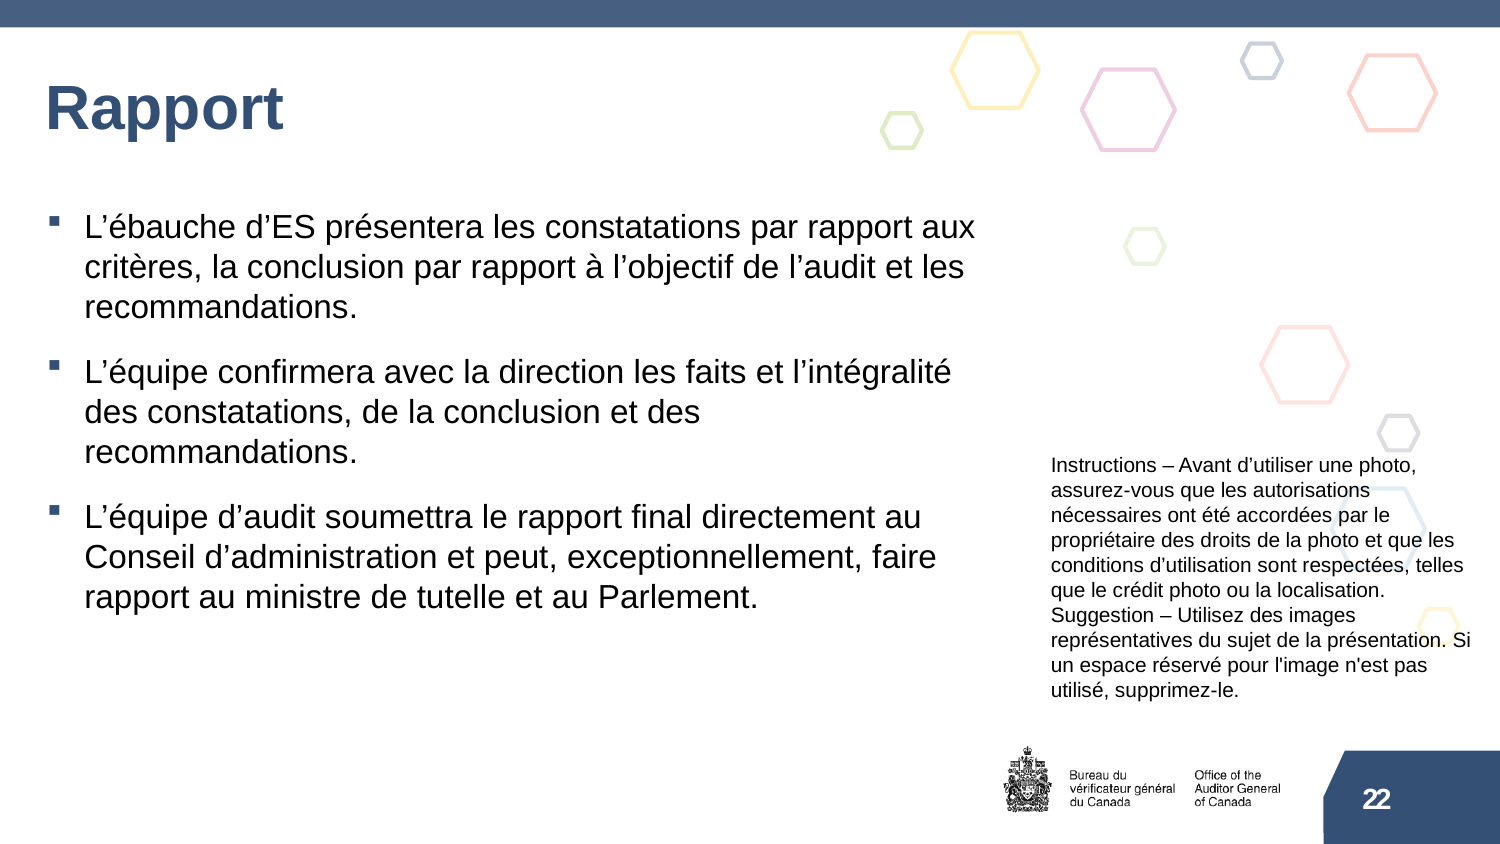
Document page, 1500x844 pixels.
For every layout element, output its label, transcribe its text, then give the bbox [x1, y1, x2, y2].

picture [1035, 121, 1500, 709]
list L’ébauche d’ES présentera les constatations par rapport aux critères, la conclusion par rapport à l’objectif de l’audit et les recommandations. L’équipe confirmera avec la direction les faits et l’intégralité des constatations, de la conclusion et des recommandations. L’équipe d’audit soumettra le rapport final directement au Conseil d’administration et peut, exceptionnellement, faire rapport au ministre de tutelle et au Parlement. [0, 205, 981, 686]
picture [995, 734, 1292, 825]
title Rapport [0, 27, 1447, 191]
